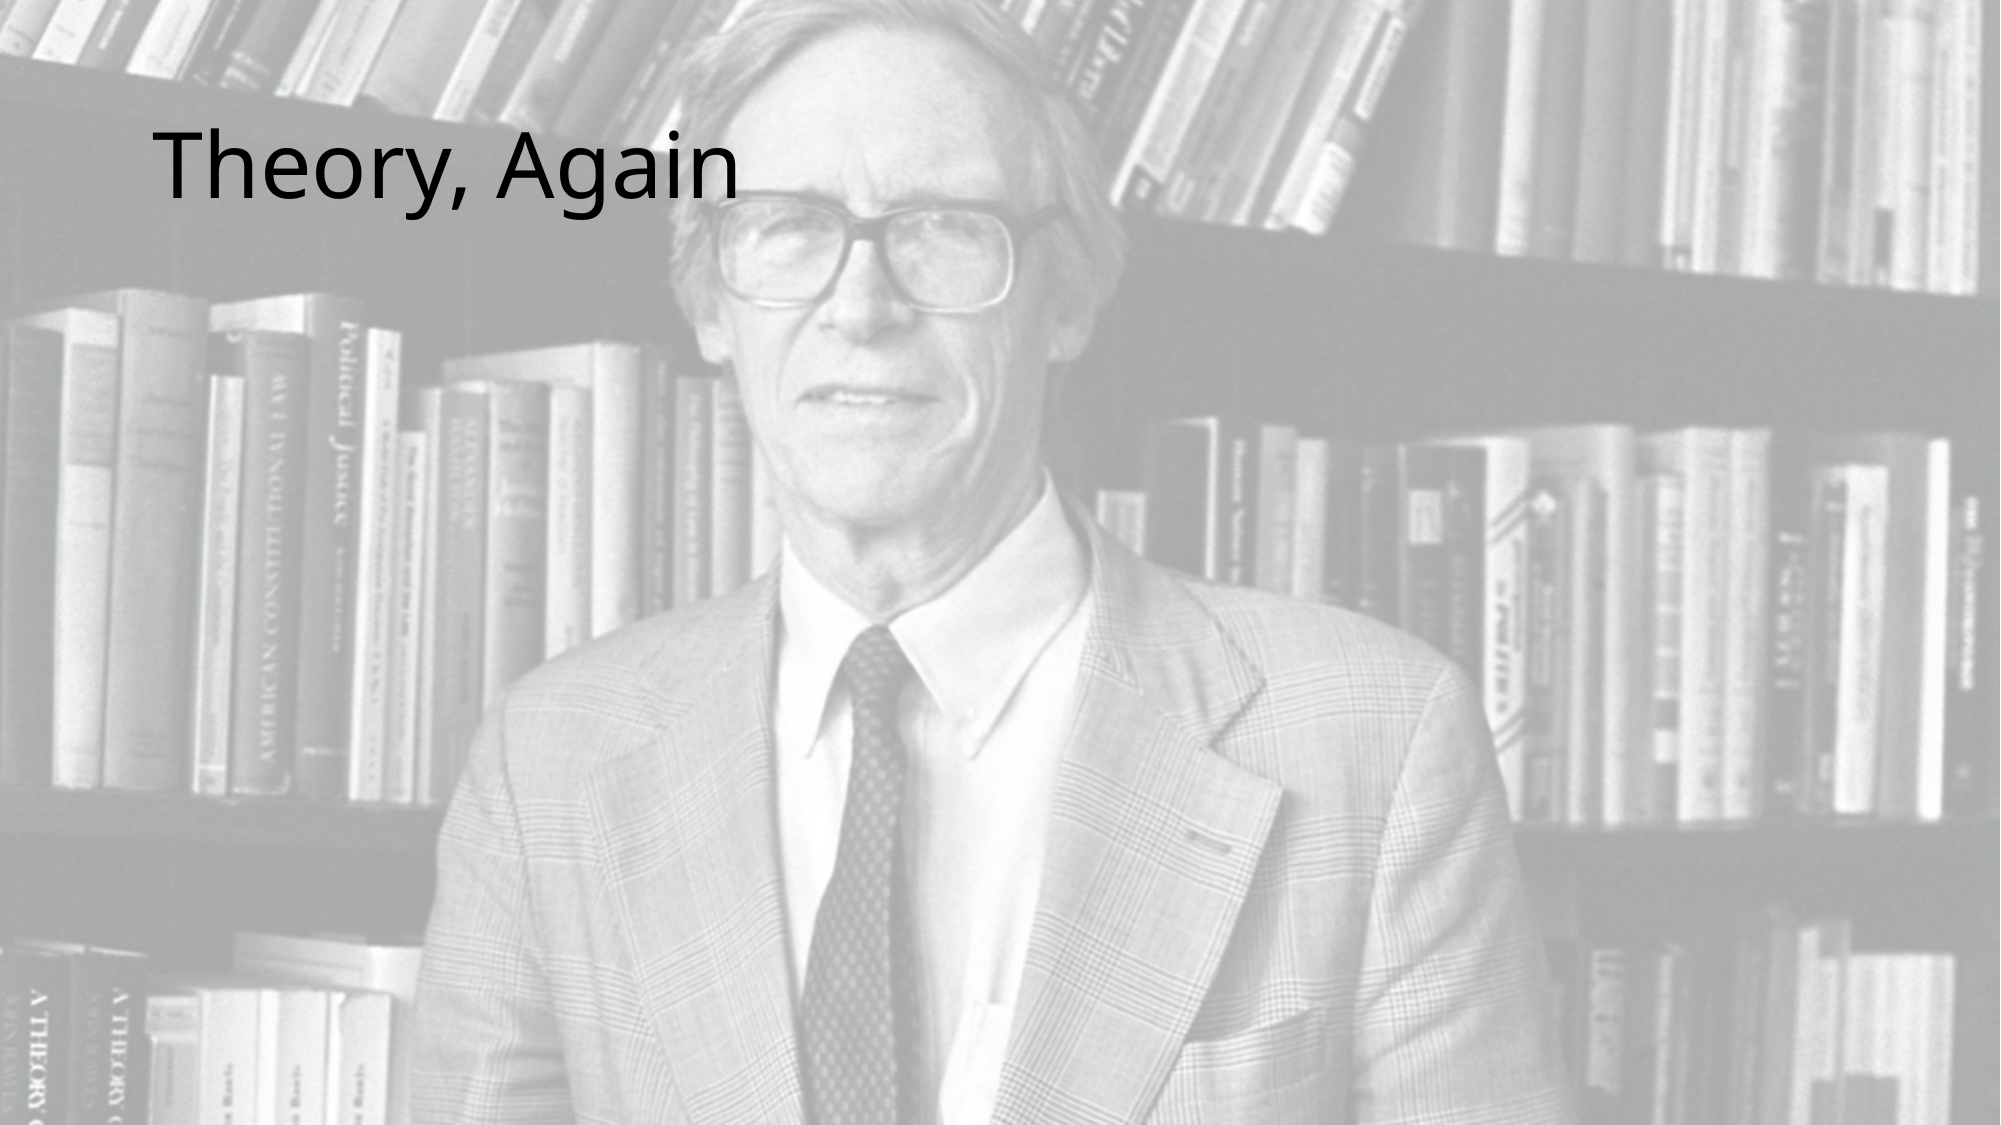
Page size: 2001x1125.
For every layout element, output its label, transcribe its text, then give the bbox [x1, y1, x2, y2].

title Theory, Again [137, 59, 1863, 278]
